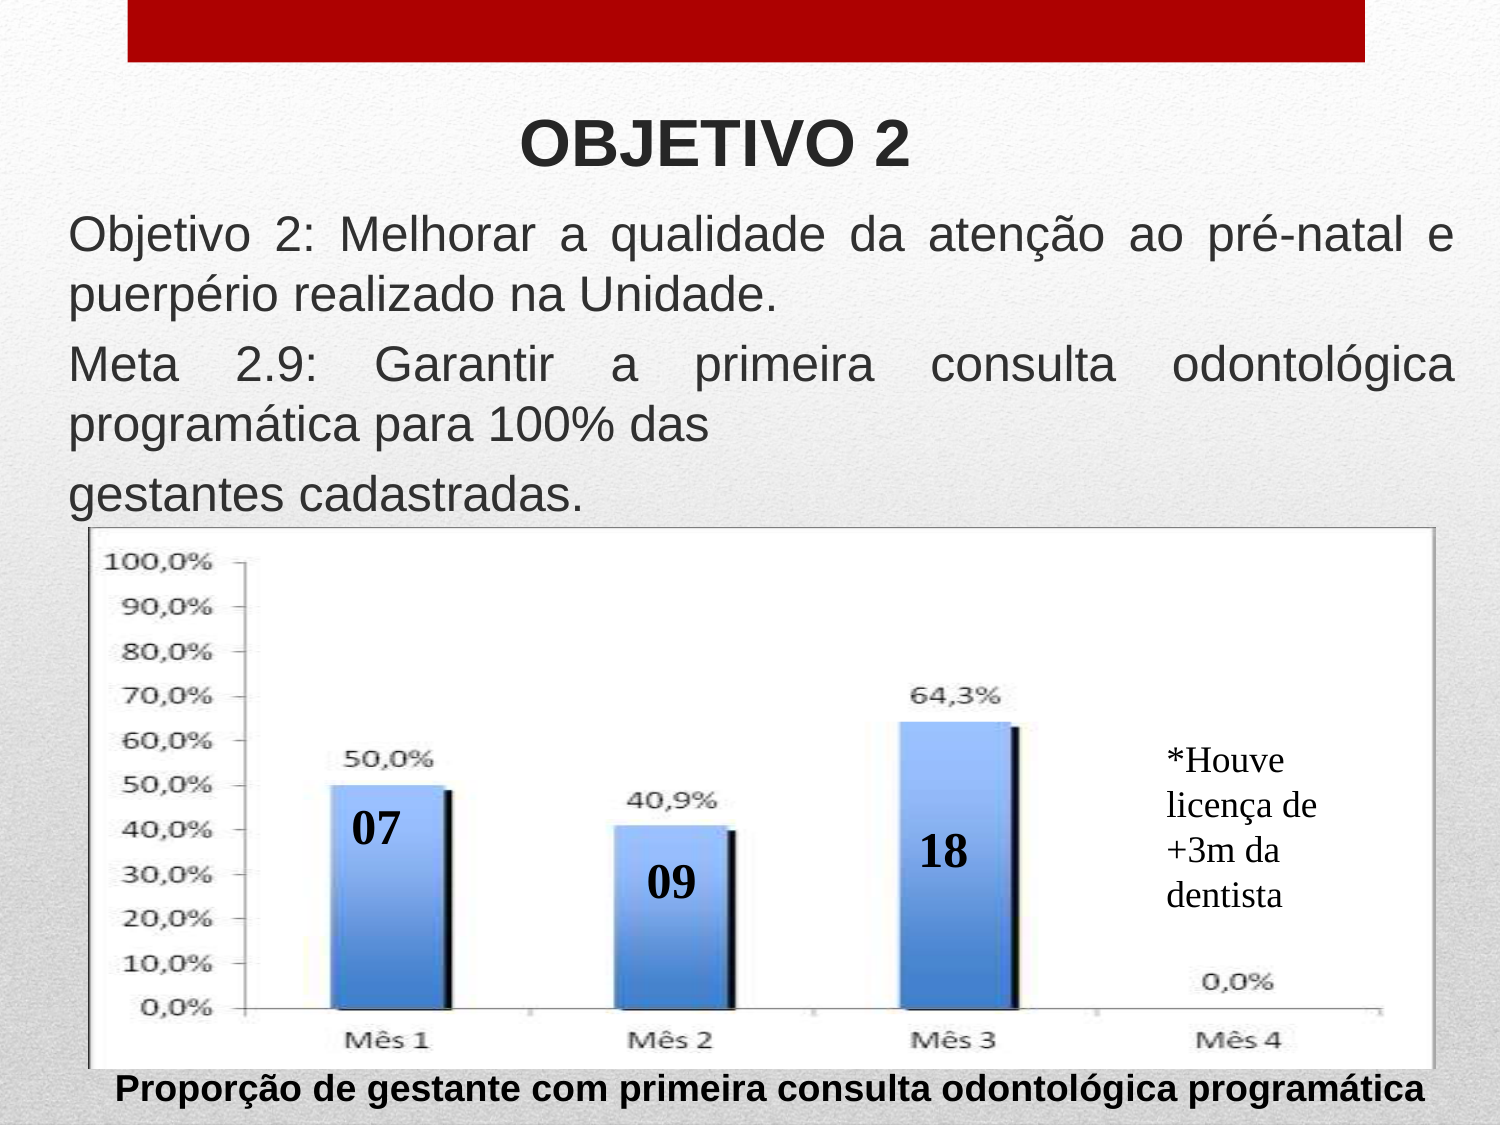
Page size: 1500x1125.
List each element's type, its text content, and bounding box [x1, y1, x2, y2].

picture [87, 526, 1436, 1070]
text_box Proporção de gestante com primeira consulta odontológica programática [100, 1057, 1447, 1117]
list Objetivo 2: Melhorar a qualidade da atenção ao pré-natal e puerpério realizado na Unidade. Meta 2.9: Garantir a primeira consulta odontológica programática para 100% das gestantes cadastradas. [53, 88, 1471, 634]
